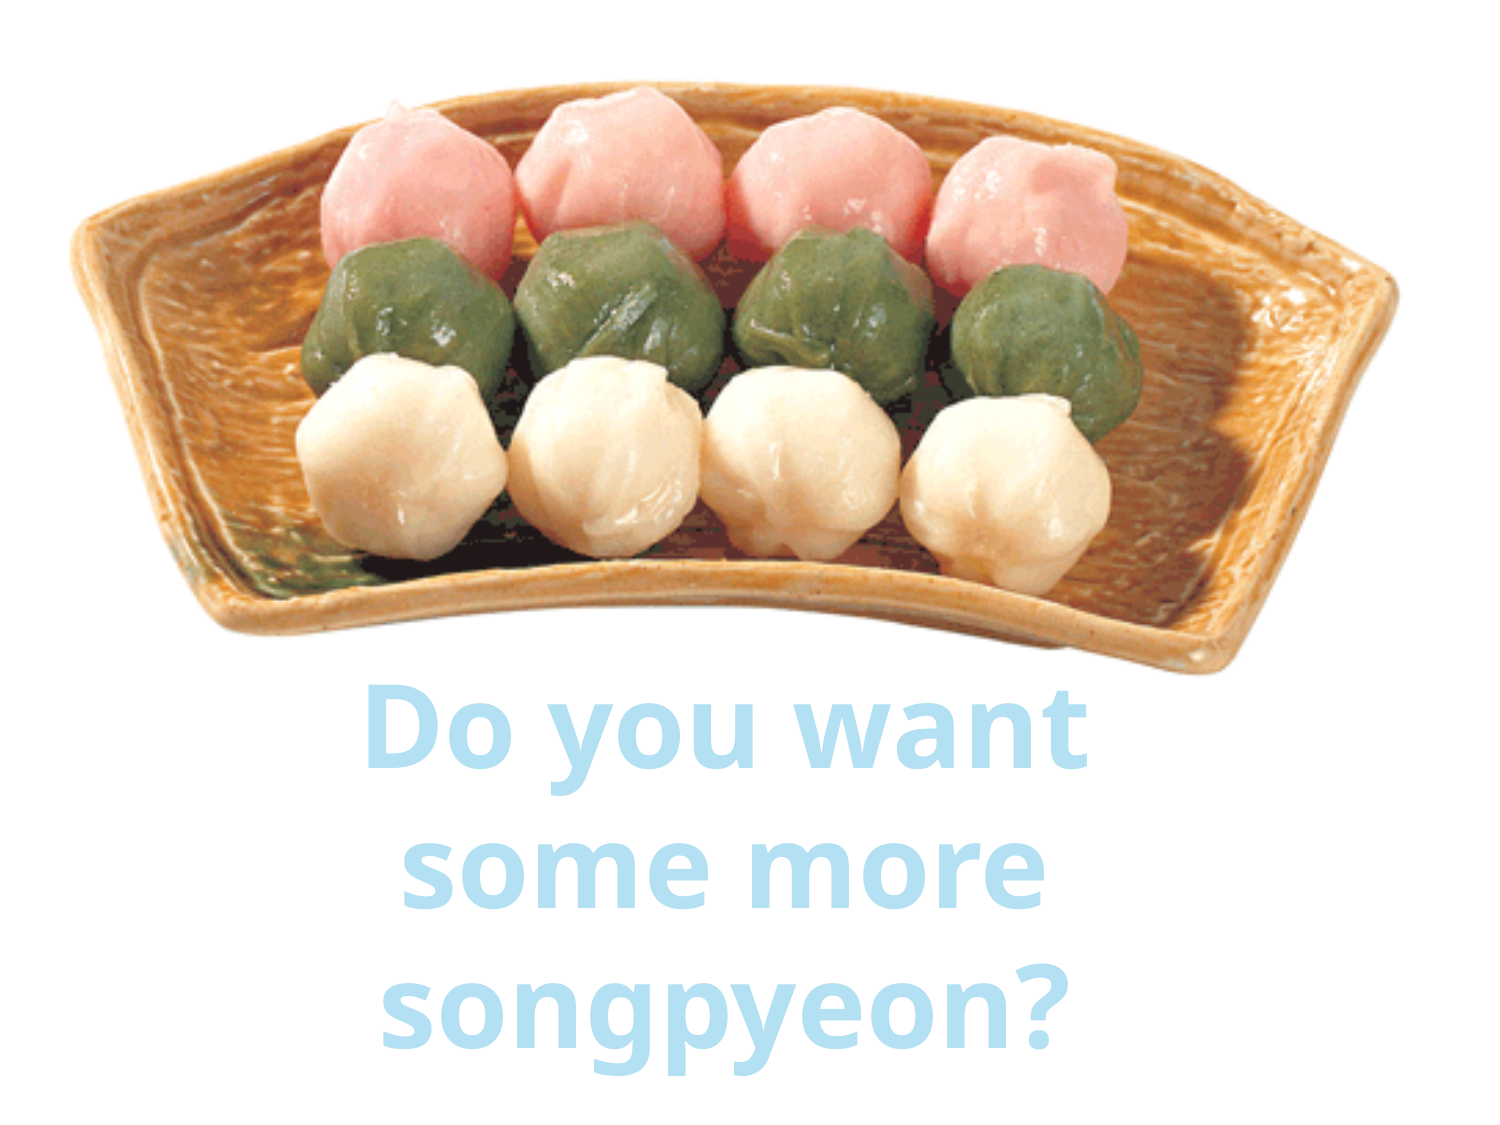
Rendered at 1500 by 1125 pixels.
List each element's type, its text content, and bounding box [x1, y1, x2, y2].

text_box Do you want some more songpyeon? [257, 712, 1193, 1080]
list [46, 58, 1425, 704]
